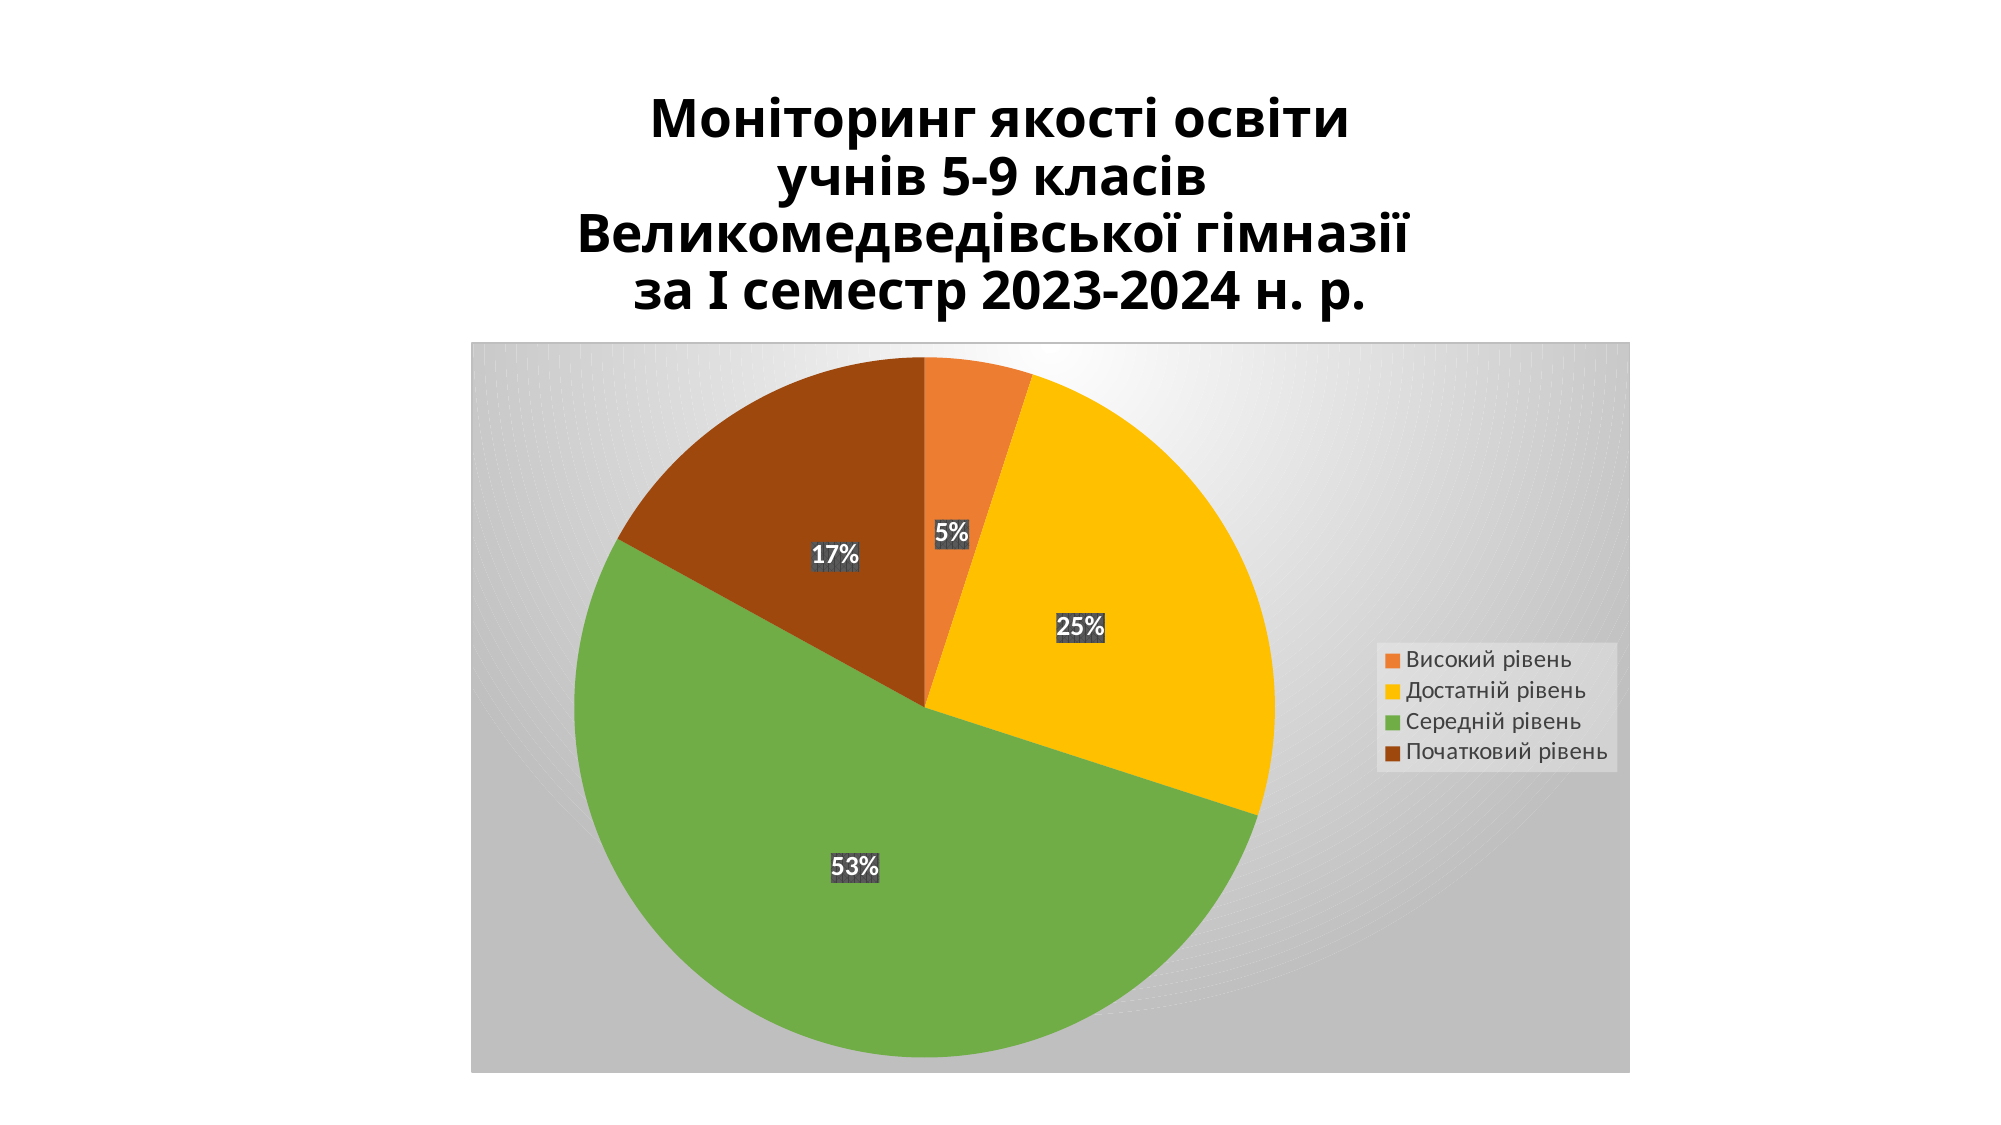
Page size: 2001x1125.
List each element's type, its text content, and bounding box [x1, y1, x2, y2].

chart [471, 341, 1631, 1073]
title Моніторинг якості освіти учнів 5-9 класів Великомедведівської гімназії за І семестр 2023-2024 н. р. [249, 82, 1750, 329]
